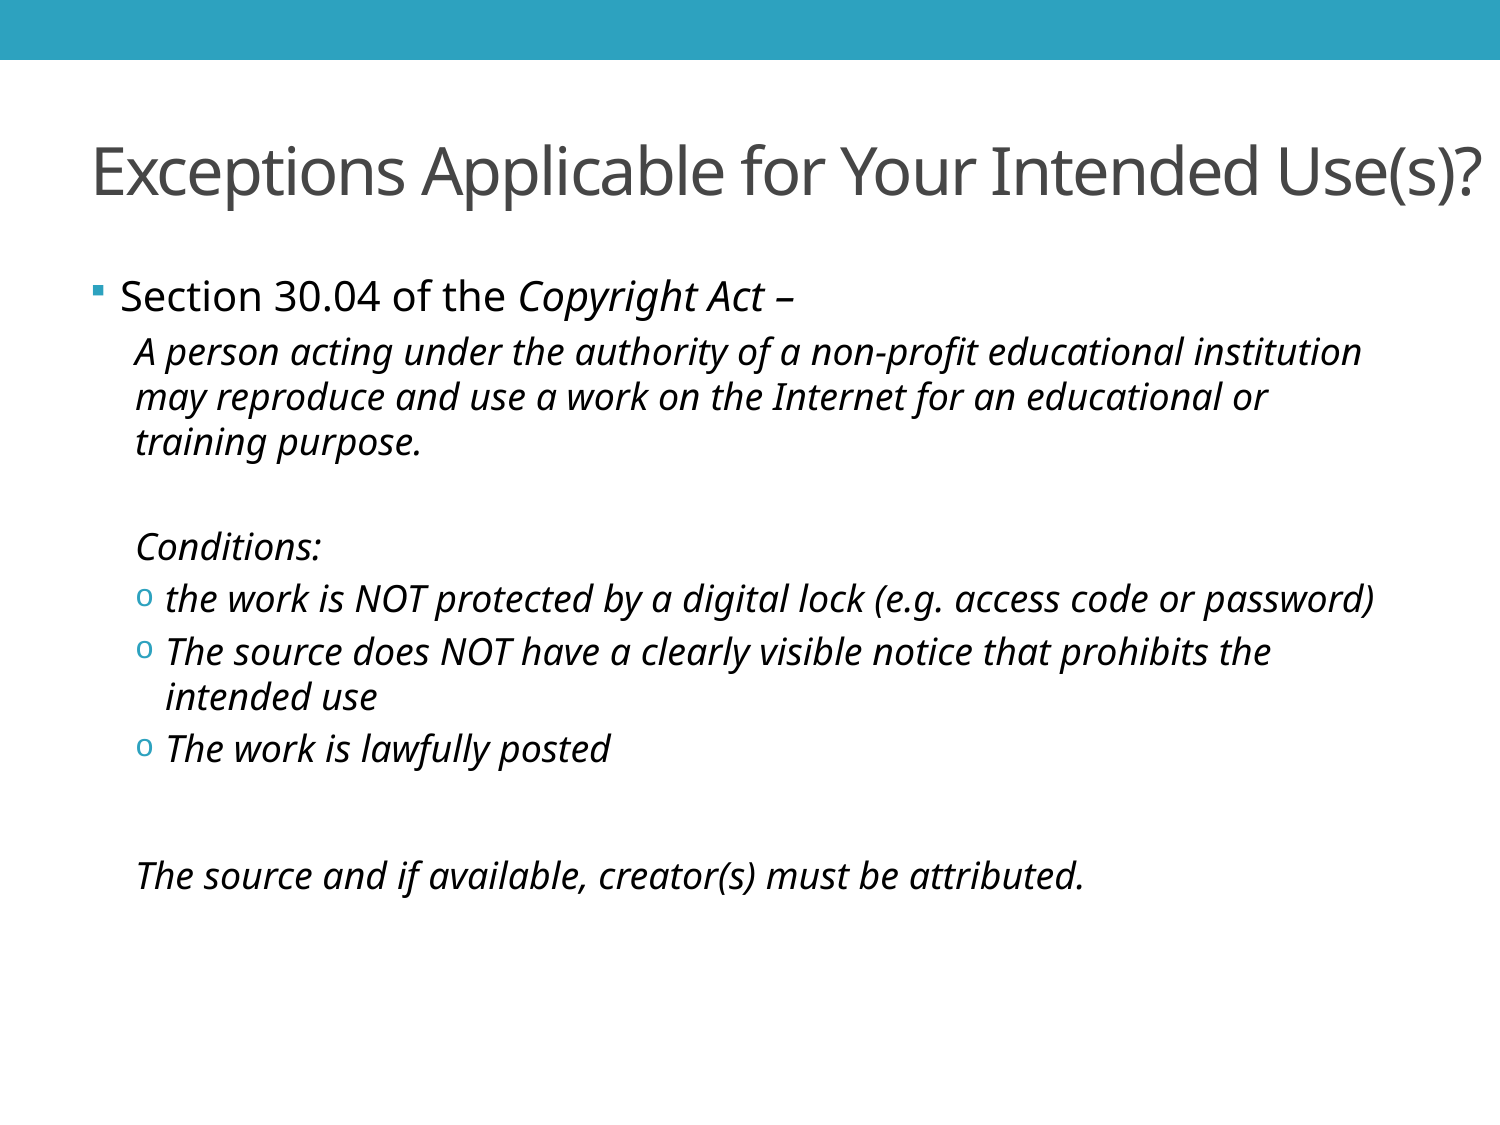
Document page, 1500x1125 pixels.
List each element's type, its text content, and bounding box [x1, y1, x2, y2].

list Section 30.04 of the Copyright Act – A person acting under the authority of a non-profit educational institution may reproduce and use a work on the Internet for an educational or training purpose. Conditions: the work is NOT protected by a digital lock (e.g. access code or password) The source does NOT have a clearly visible notice that prohibits the intended use The work is lawfully posted The source and if available, creator(s) must be attributed. [75, 262, 1425, 1063]
title Exceptions Applicable for Your Intended Use(s)? [75, 87, 1500, 250]
